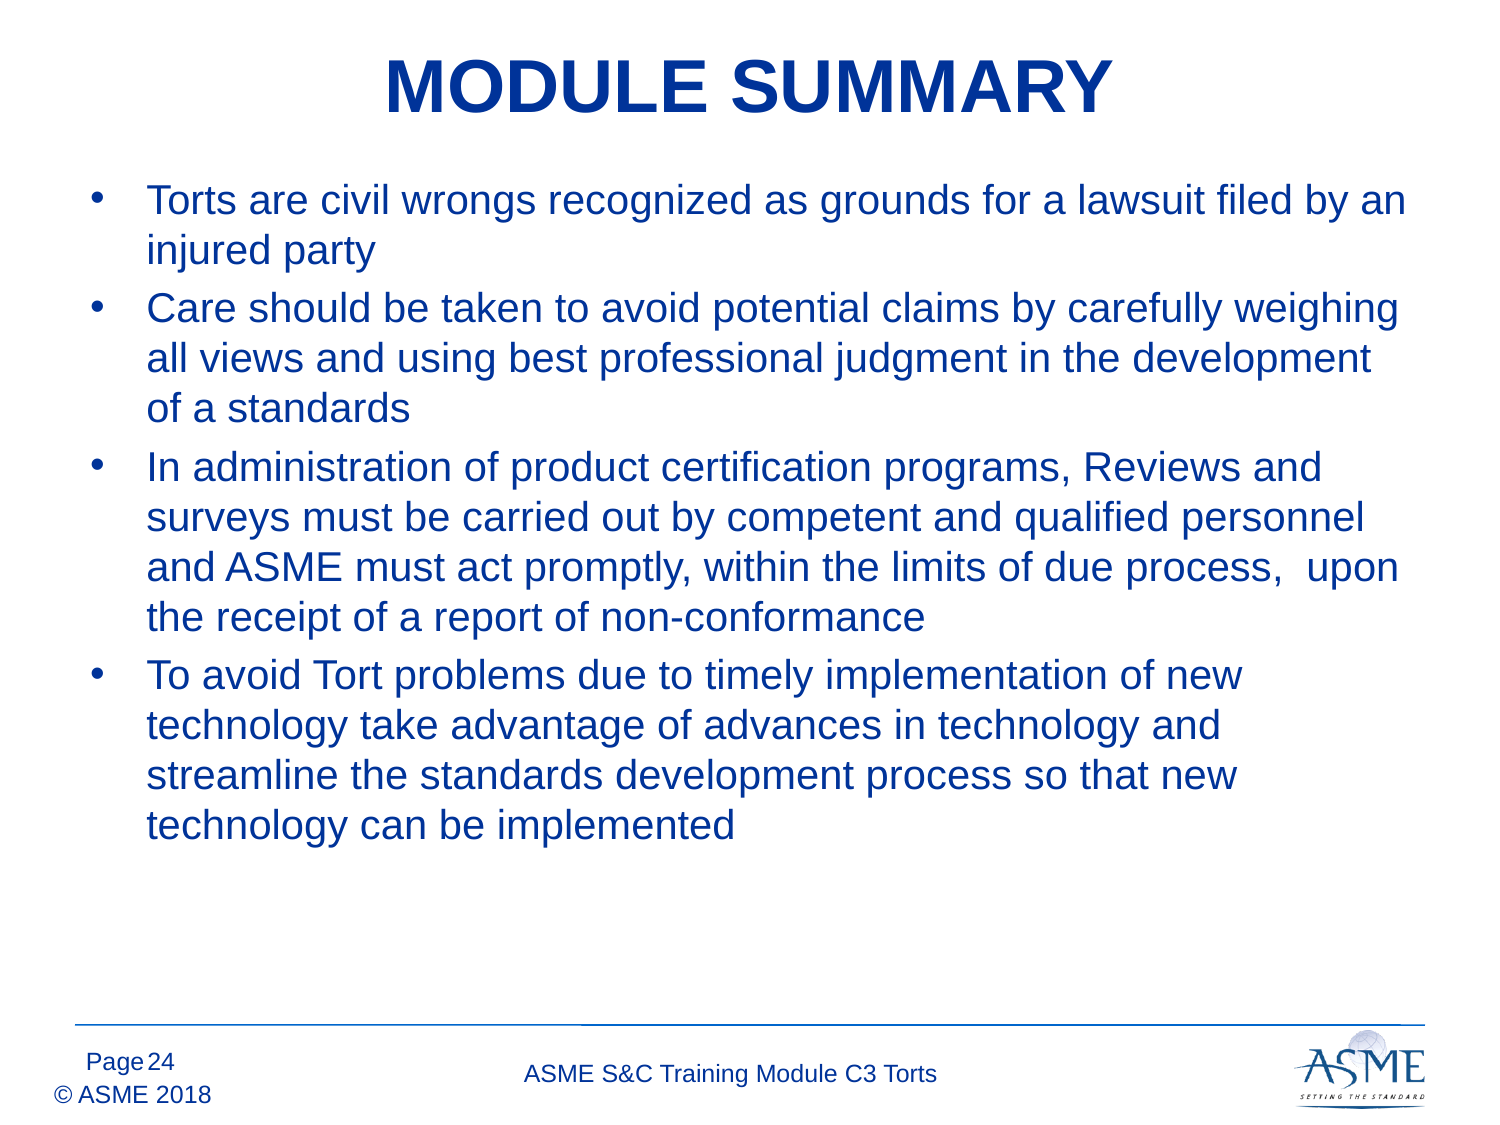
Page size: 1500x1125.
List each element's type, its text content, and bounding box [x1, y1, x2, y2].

title MODULE SUMMARY [75, 45, 1425, 121]
picture [1294, 1030, 1425, 1109]
footer ASME S&C Training Module C3 Torts [231, 1050, 1231, 1091]
slide_number 23 [132, 1037, 204, 1073]
list Torts are civil wrongs recognized as grounds for a lawsuit filed by an injured party Care should be taken to avoid potential claims by carefully weighing all views and using best professional judgment in the development of a standards In administration of product certification programs, Reviews and surveys must be carried out by competent and qualified personnel and ASME must act promptly, within the limits of due process, upon the receipt of a report of non-conformance To avoid Tort problems due to timely implementation of new technology take advantage of advances in technology and streamline the standards development process so that new technology can be implemented [75, 164, 1425, 915]
